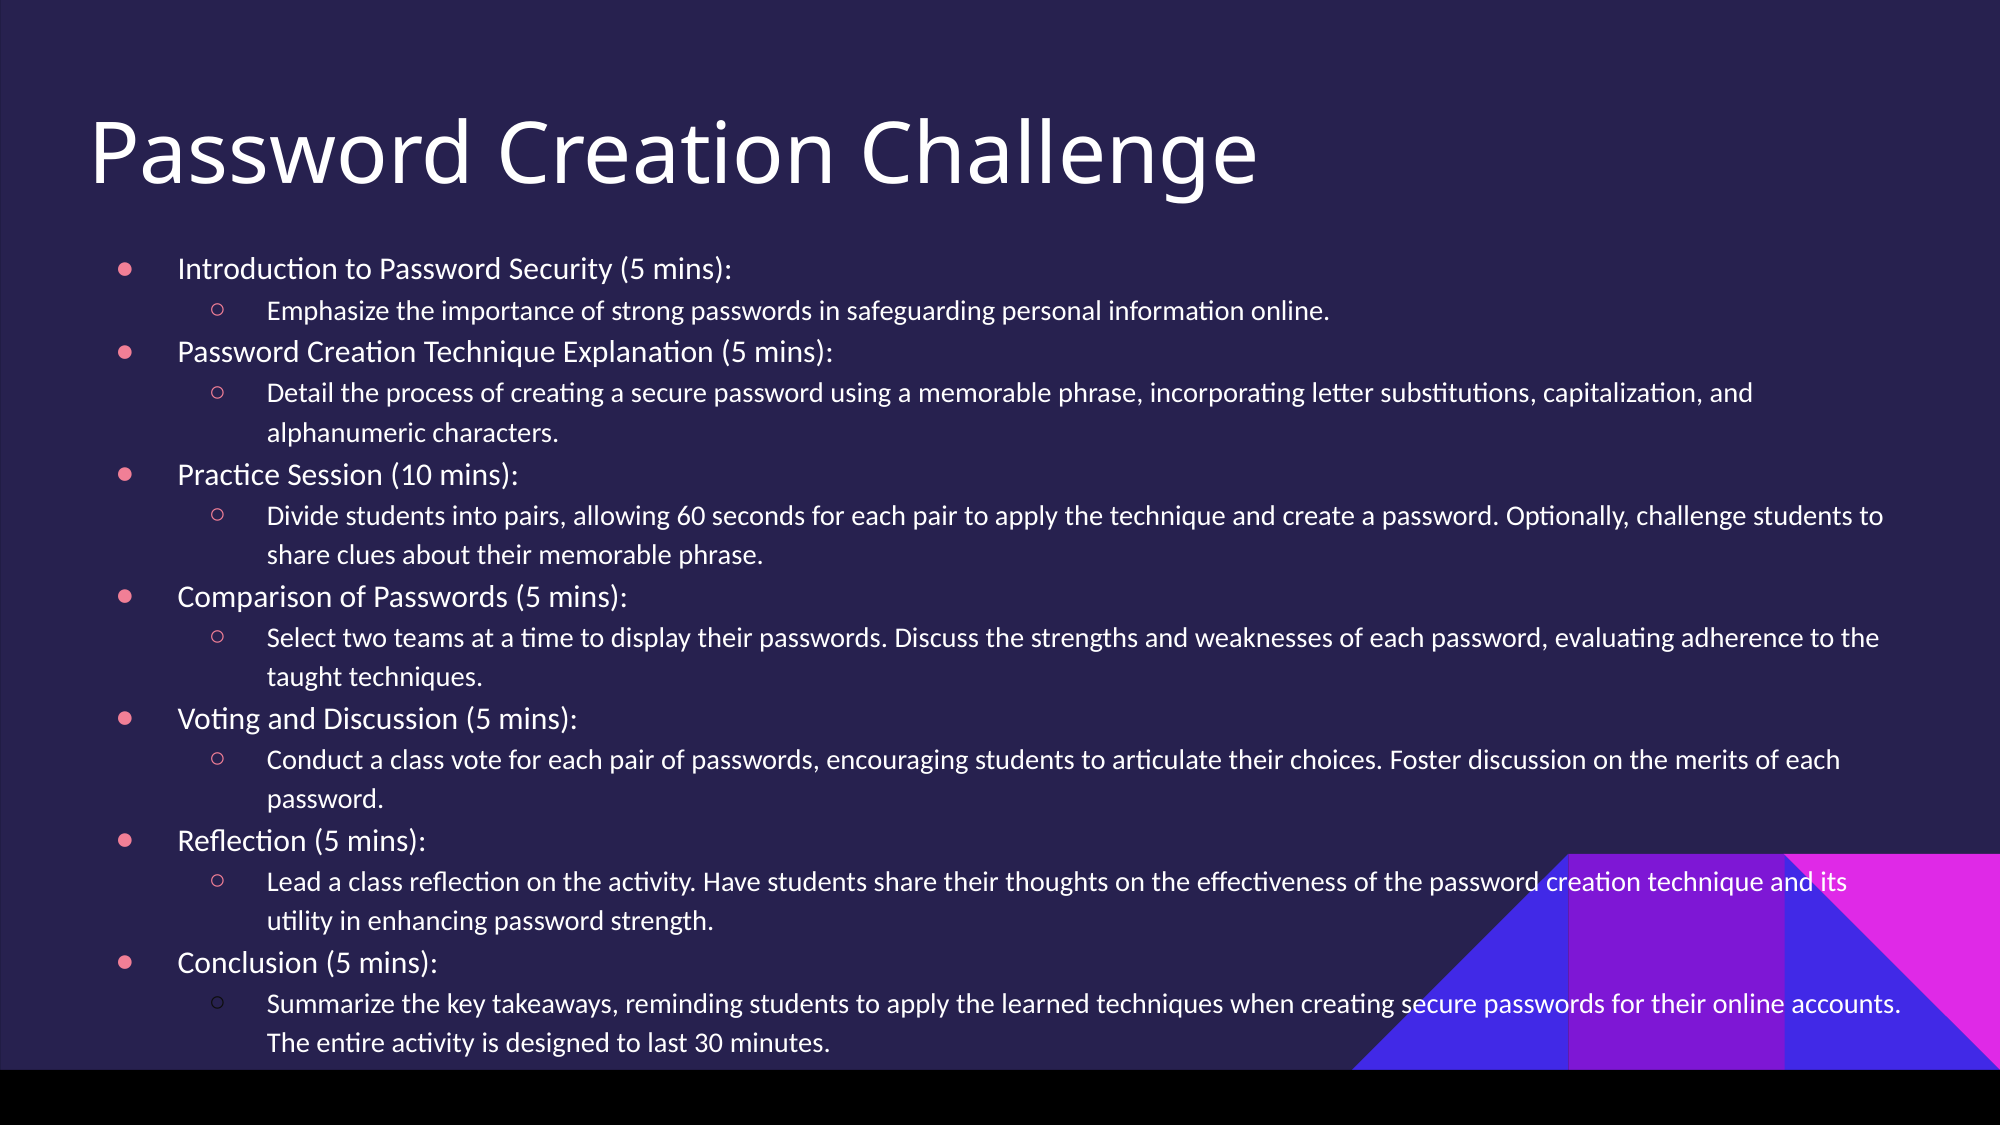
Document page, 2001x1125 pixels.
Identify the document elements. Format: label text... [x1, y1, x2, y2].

title Password Creation Challenge [68, 89, 1932, 222]
list Introduction to Password Security (5 mins): Emphasize the importance of strong passwords in safeguarding personal information online. Password Creation Technique Explanation (5 mins): Detail the process of creating a secure password using a memorable phrase, incorporating letter substitutions, capitalization, and alphanumeric characters. Practice Session (10 mins): Divide students into pairs, allowing 60 seconds for each pair to apply the technique and create a password. Optionally, challenge students to share clues about their memorable phrase. Comparison of Passwords (5 mins): Select two teams at a time to display their passwords. Discuss the strengths and weaknesses of each password, evaluating adherence to the taught techniques. Voting and Discussion (5 mins): Conduct a class vote for each pair of passwords, encouraging students to articulate their choices. Foster discussion on the merits of each password. Reflection (5 mins): Lead a class reflection on the activity. Have students share their thoughts on the effectiveness of the password creation technique and its utility in enhancing password strength. Conclusion (5 mins): Summarize the key takeaways, reminding students to apply the learned techniques when creating secure passwords for their online accounts. The entire activity is designed to last 30 minutes. [68, 222, 1932, 1086]
